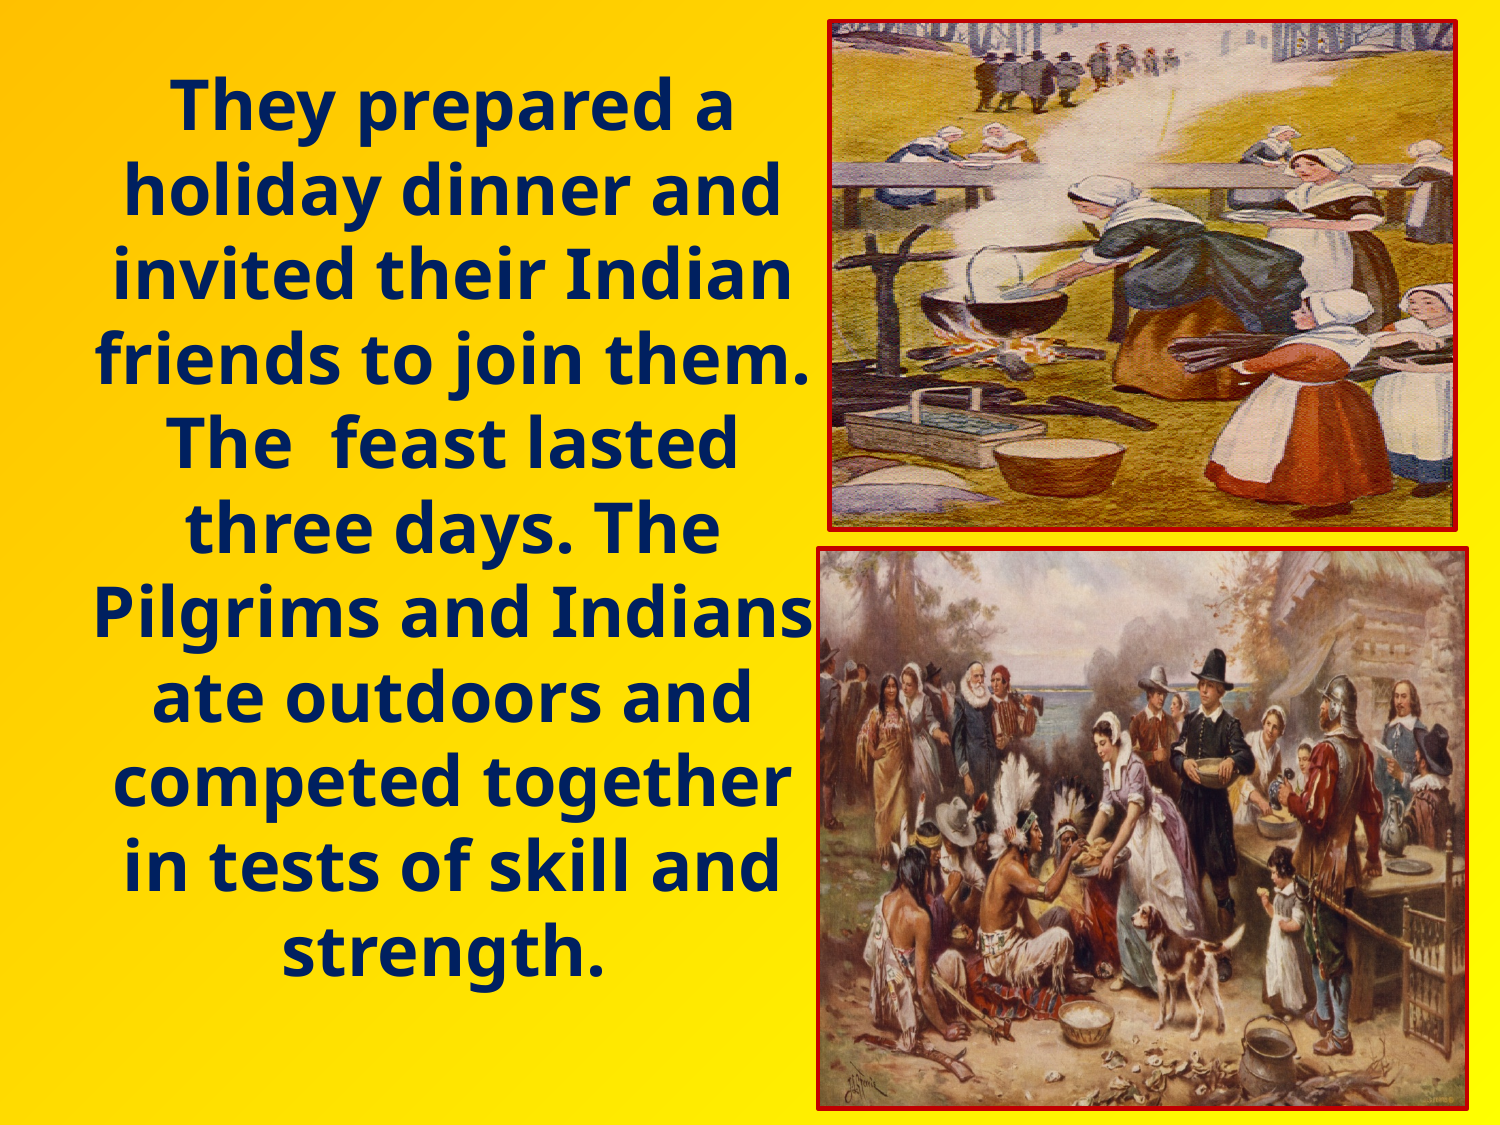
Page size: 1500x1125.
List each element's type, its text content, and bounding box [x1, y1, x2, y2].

title They prepared a holiday dinner and invited their Indian friends to join them. The feast lasted three days. The Pilgrims and Indians ate outdoors and competed together in tests of skill and strength. [75, 45, 832, 1090]
picture [831, 23, 1454, 528]
picture [820, 550, 1466, 1107]
